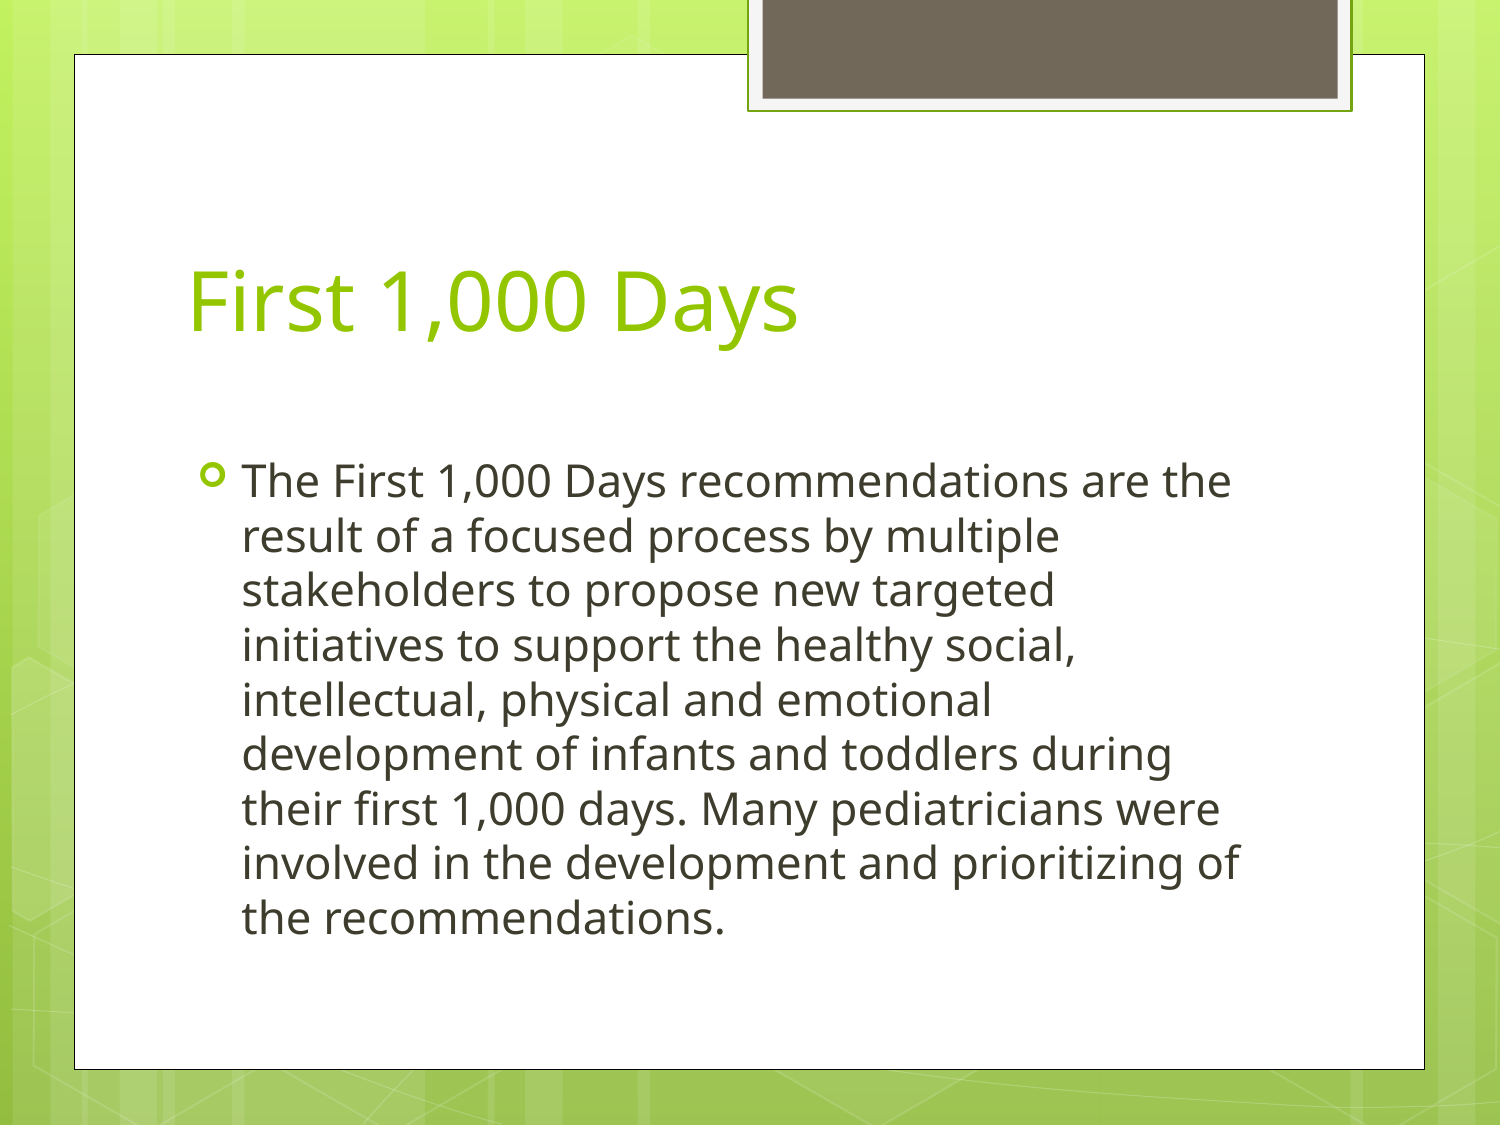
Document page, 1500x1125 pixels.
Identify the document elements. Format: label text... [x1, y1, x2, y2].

list The First 1,000 Days recommendations are the result of a focused process by multiple stakeholders to propose new targeted initiatives to support the healthy social, intellectual, physical and emotional development of infants and toddlers during their first 1,000 days. Many pediatricians were involved in the development and prioritizing of the recommendations. [171, 381, 1283, 957]
title First 1,000 Days [171, 168, 1324, 357]
